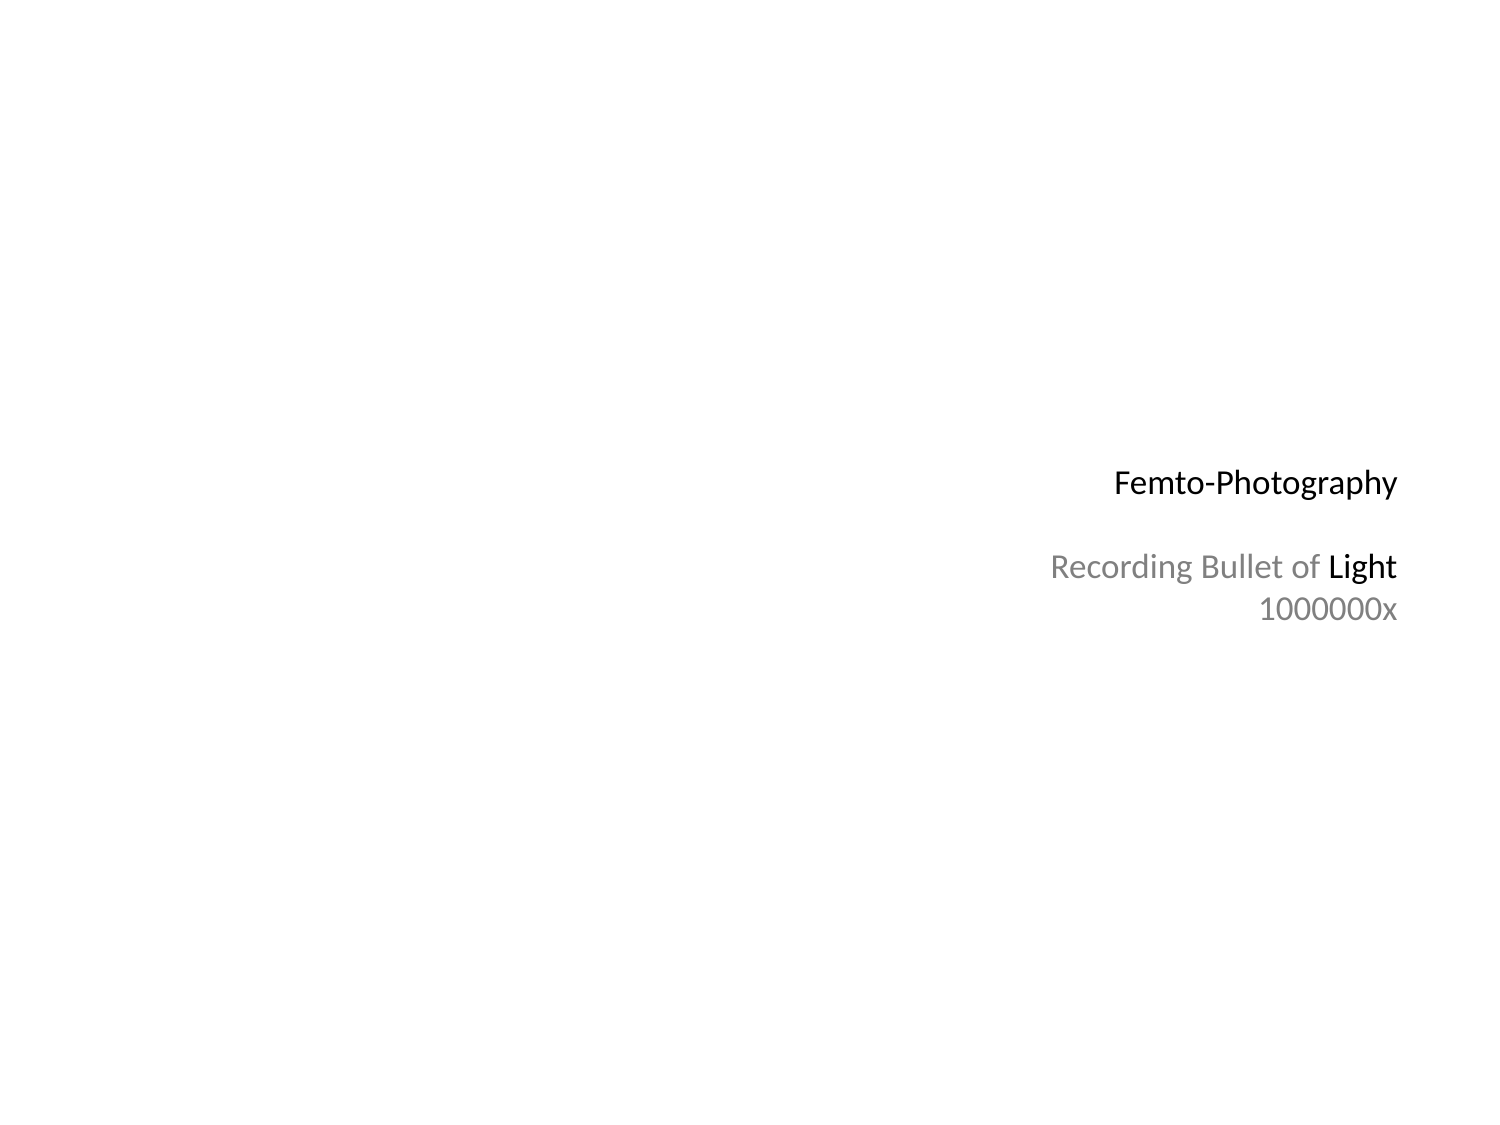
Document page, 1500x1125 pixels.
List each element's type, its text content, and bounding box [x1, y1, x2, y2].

title Femto-Photography Recording Bullet of Light 1000000x [62, 450, 1413, 638]
